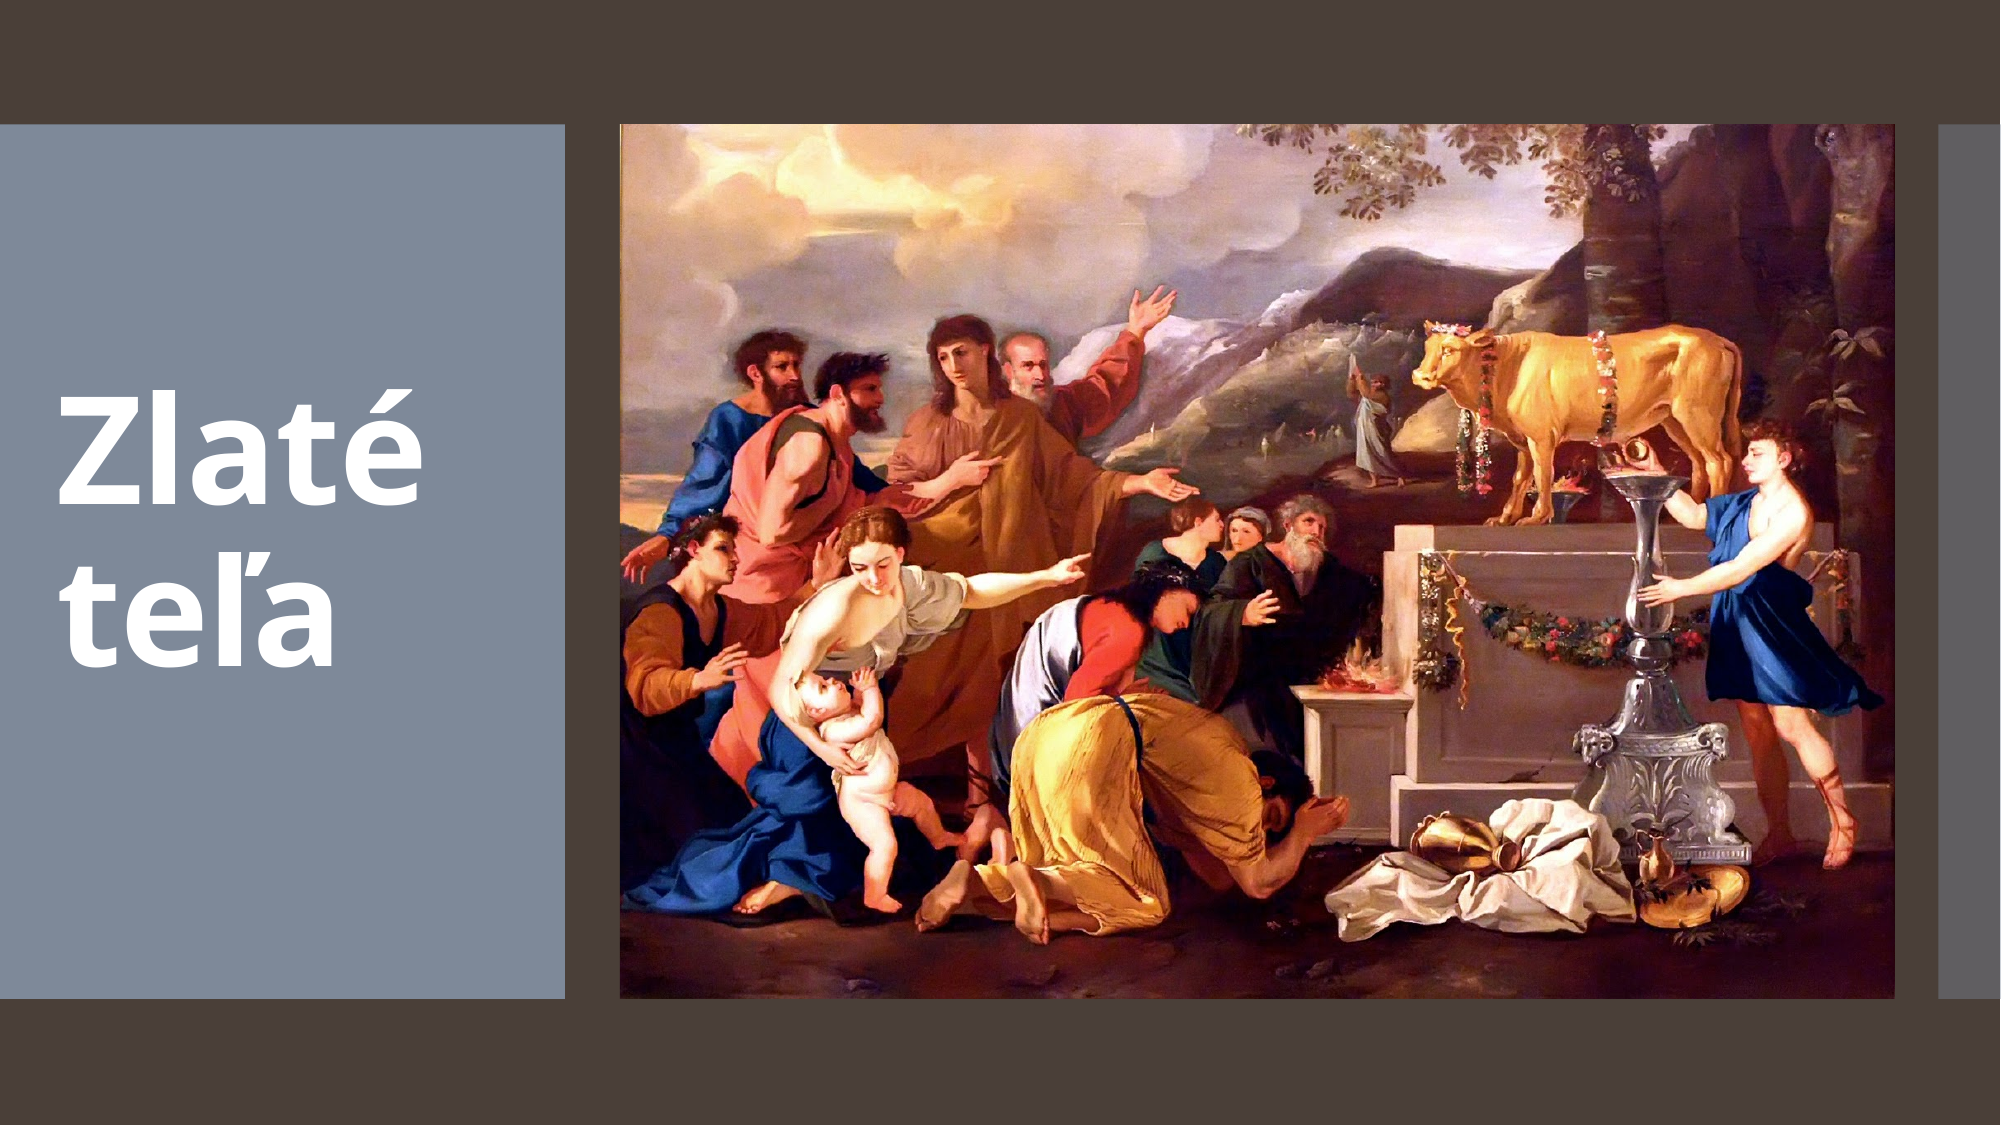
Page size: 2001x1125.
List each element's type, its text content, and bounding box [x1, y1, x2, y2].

title Zlaté teľa [41, 184, 525, 707]
picture [619, 124, 1896, 1000]
